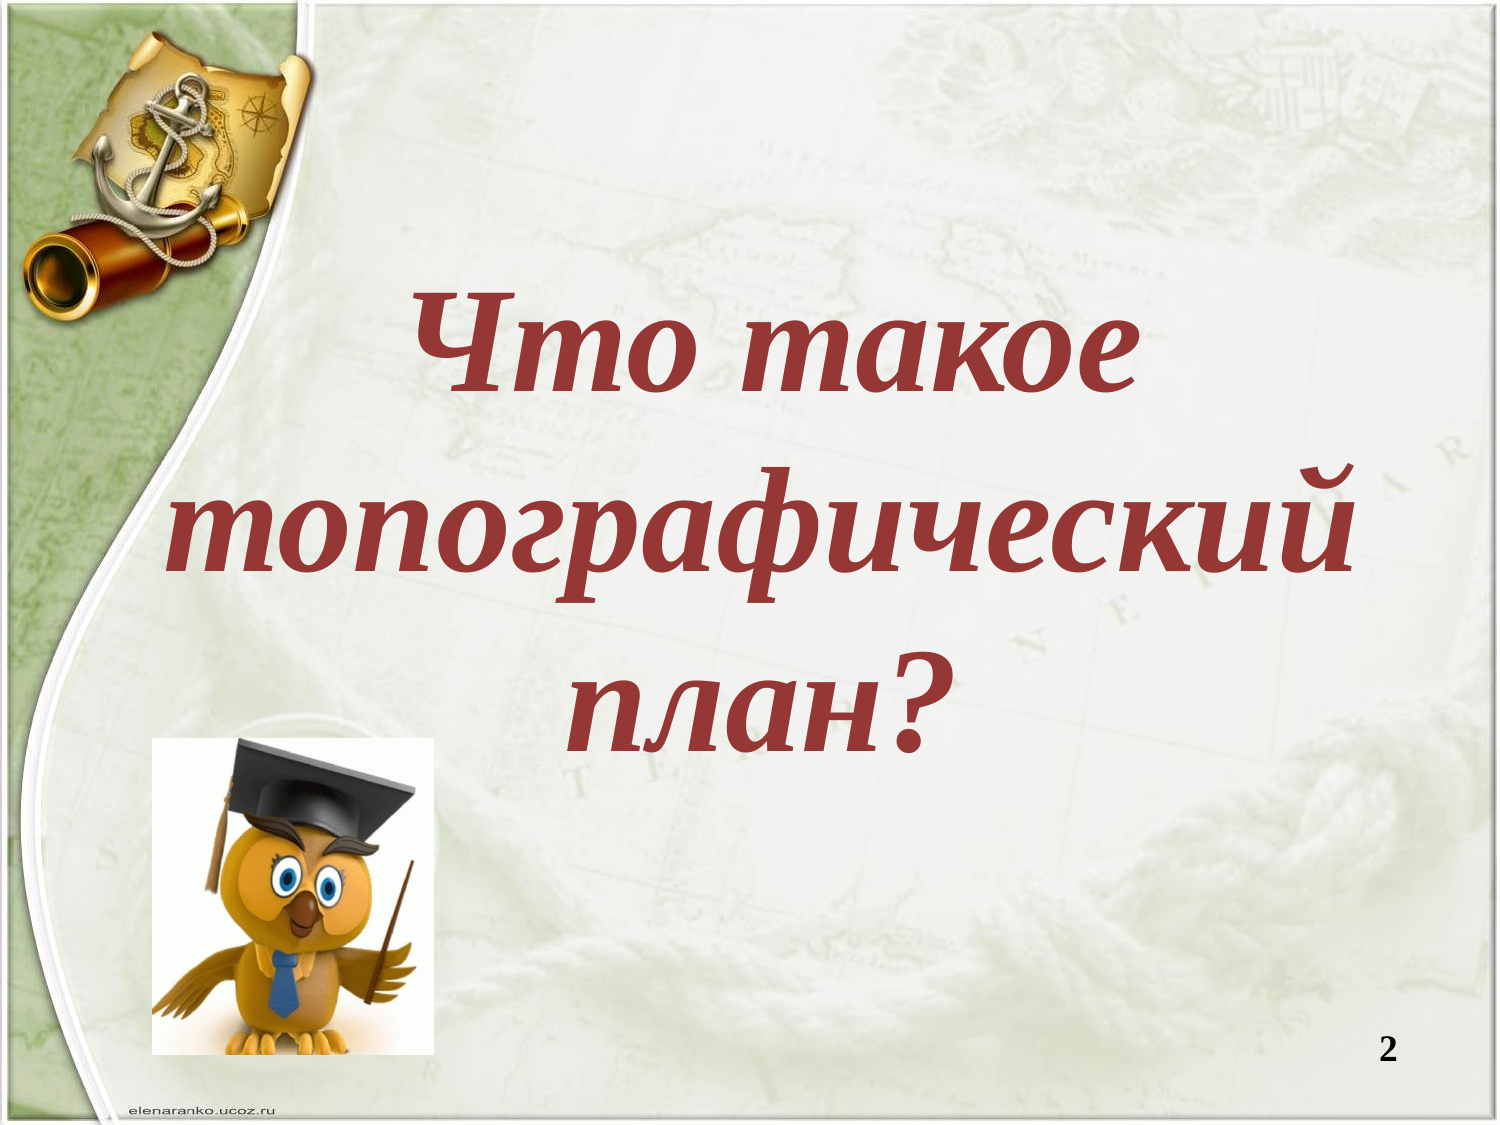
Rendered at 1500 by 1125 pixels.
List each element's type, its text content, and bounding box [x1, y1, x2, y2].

text_box Что такое топографический план? [105, 234, 1418, 790]
picture [0, 0, 1500, 1125]
text_box 2 [1335, 1016, 1442, 1077]
